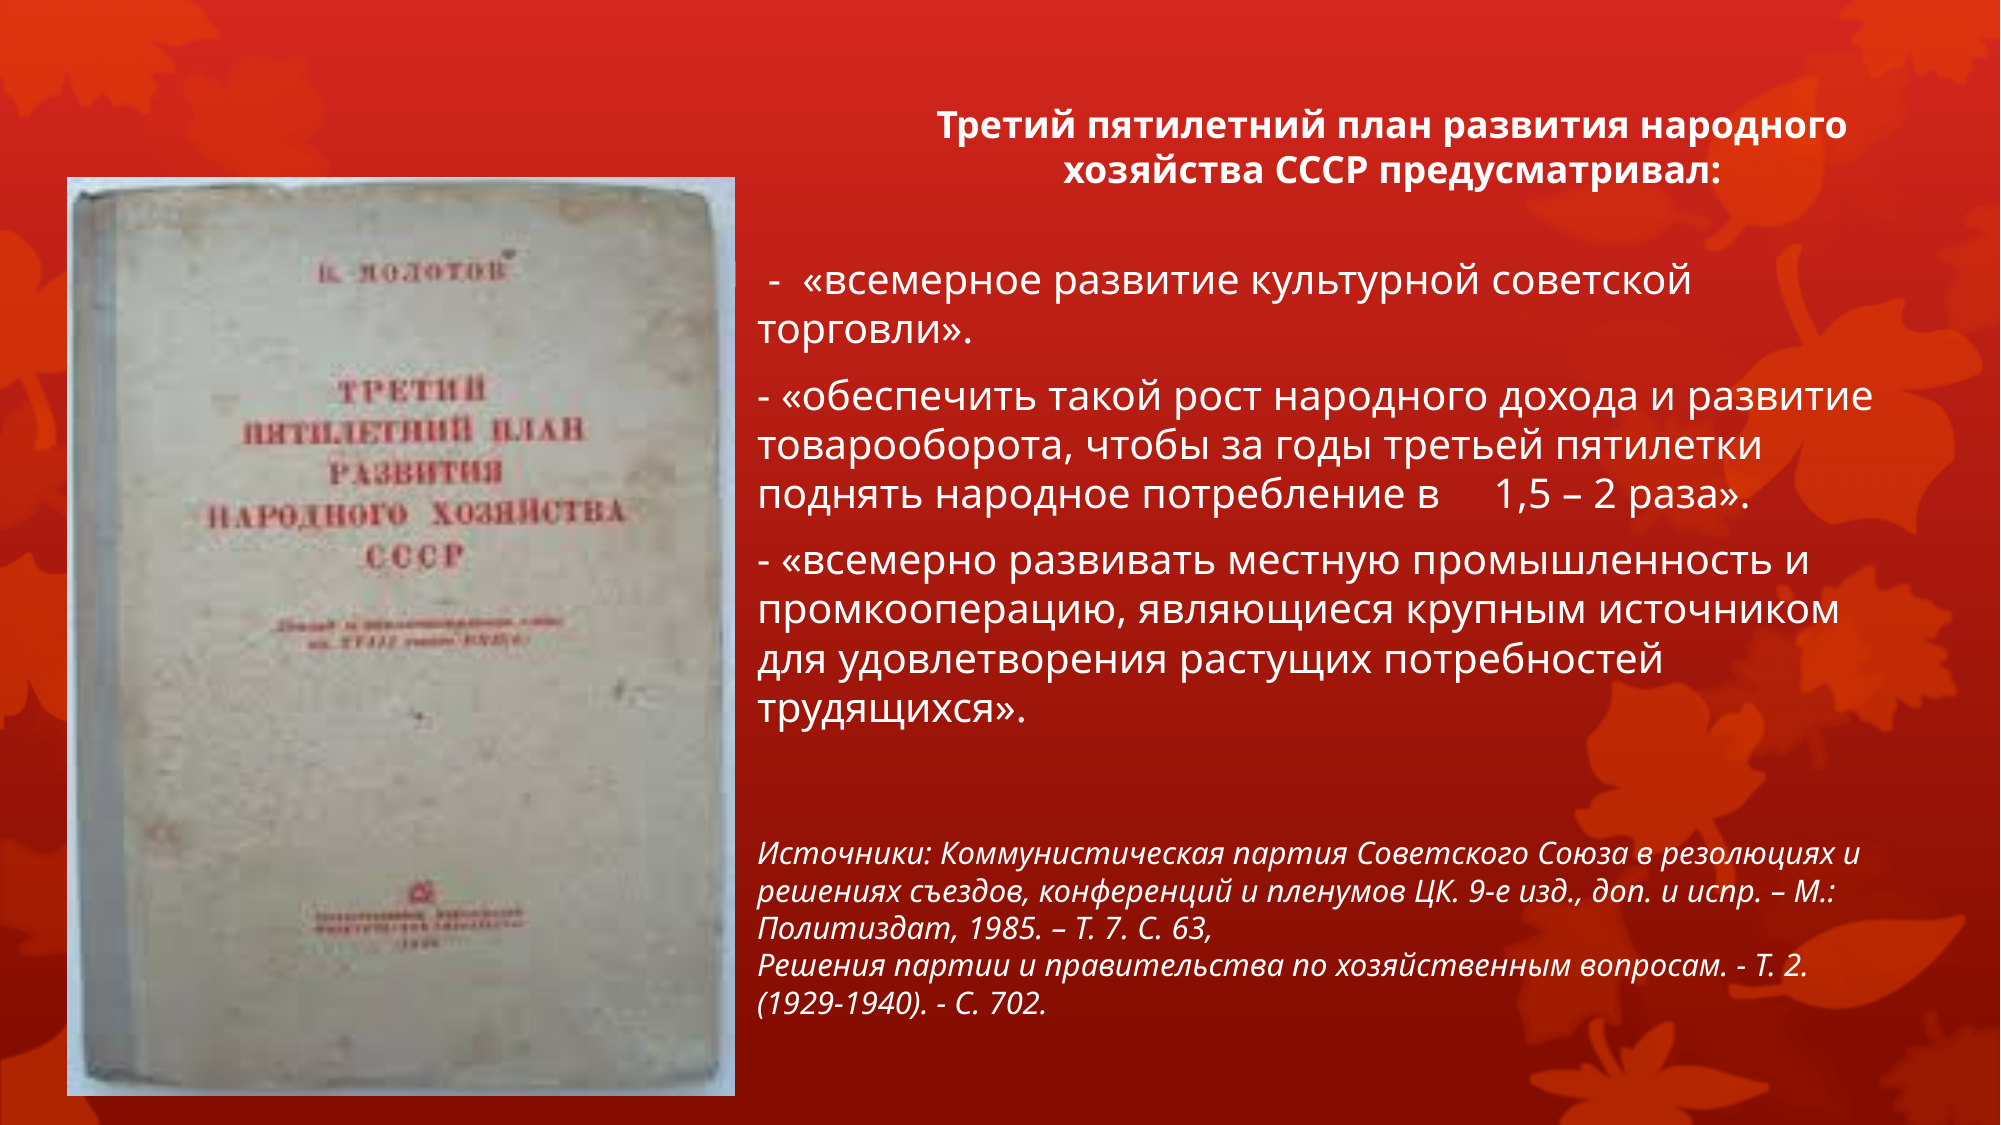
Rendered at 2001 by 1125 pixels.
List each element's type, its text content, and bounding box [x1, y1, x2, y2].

list - «всемерное развитие культурной советской торговли». - «обеспечить такой рост народного дохода и развитие товарооборота, чтобы за годы третьей пятилетки поднять народное потребление в 1,5 – 2 раза». - «всемерно развивать местную промышленность и промкооперацию, являющиеся крупным источником для удовлетворения растущих потребностей трудящихся». Источники: Коммунистическая партия Советского Союза в резолюциях и решениях съездов, конференций и пленумов ЦК. 9-е изд., доп. и испр. – М.: Политиздат, 1985. – Т. 7. С. 63, Решения партии и правительства по хозяйственным вопросам. - Т. 2. (1929-1940). - С. 702. [739, 246, 1916, 1043]
picture [66, 177, 735, 1097]
text_box Третий пятилетний план развития народного хозяйства СССР предусматривал: [829, 93, 1956, 199]
